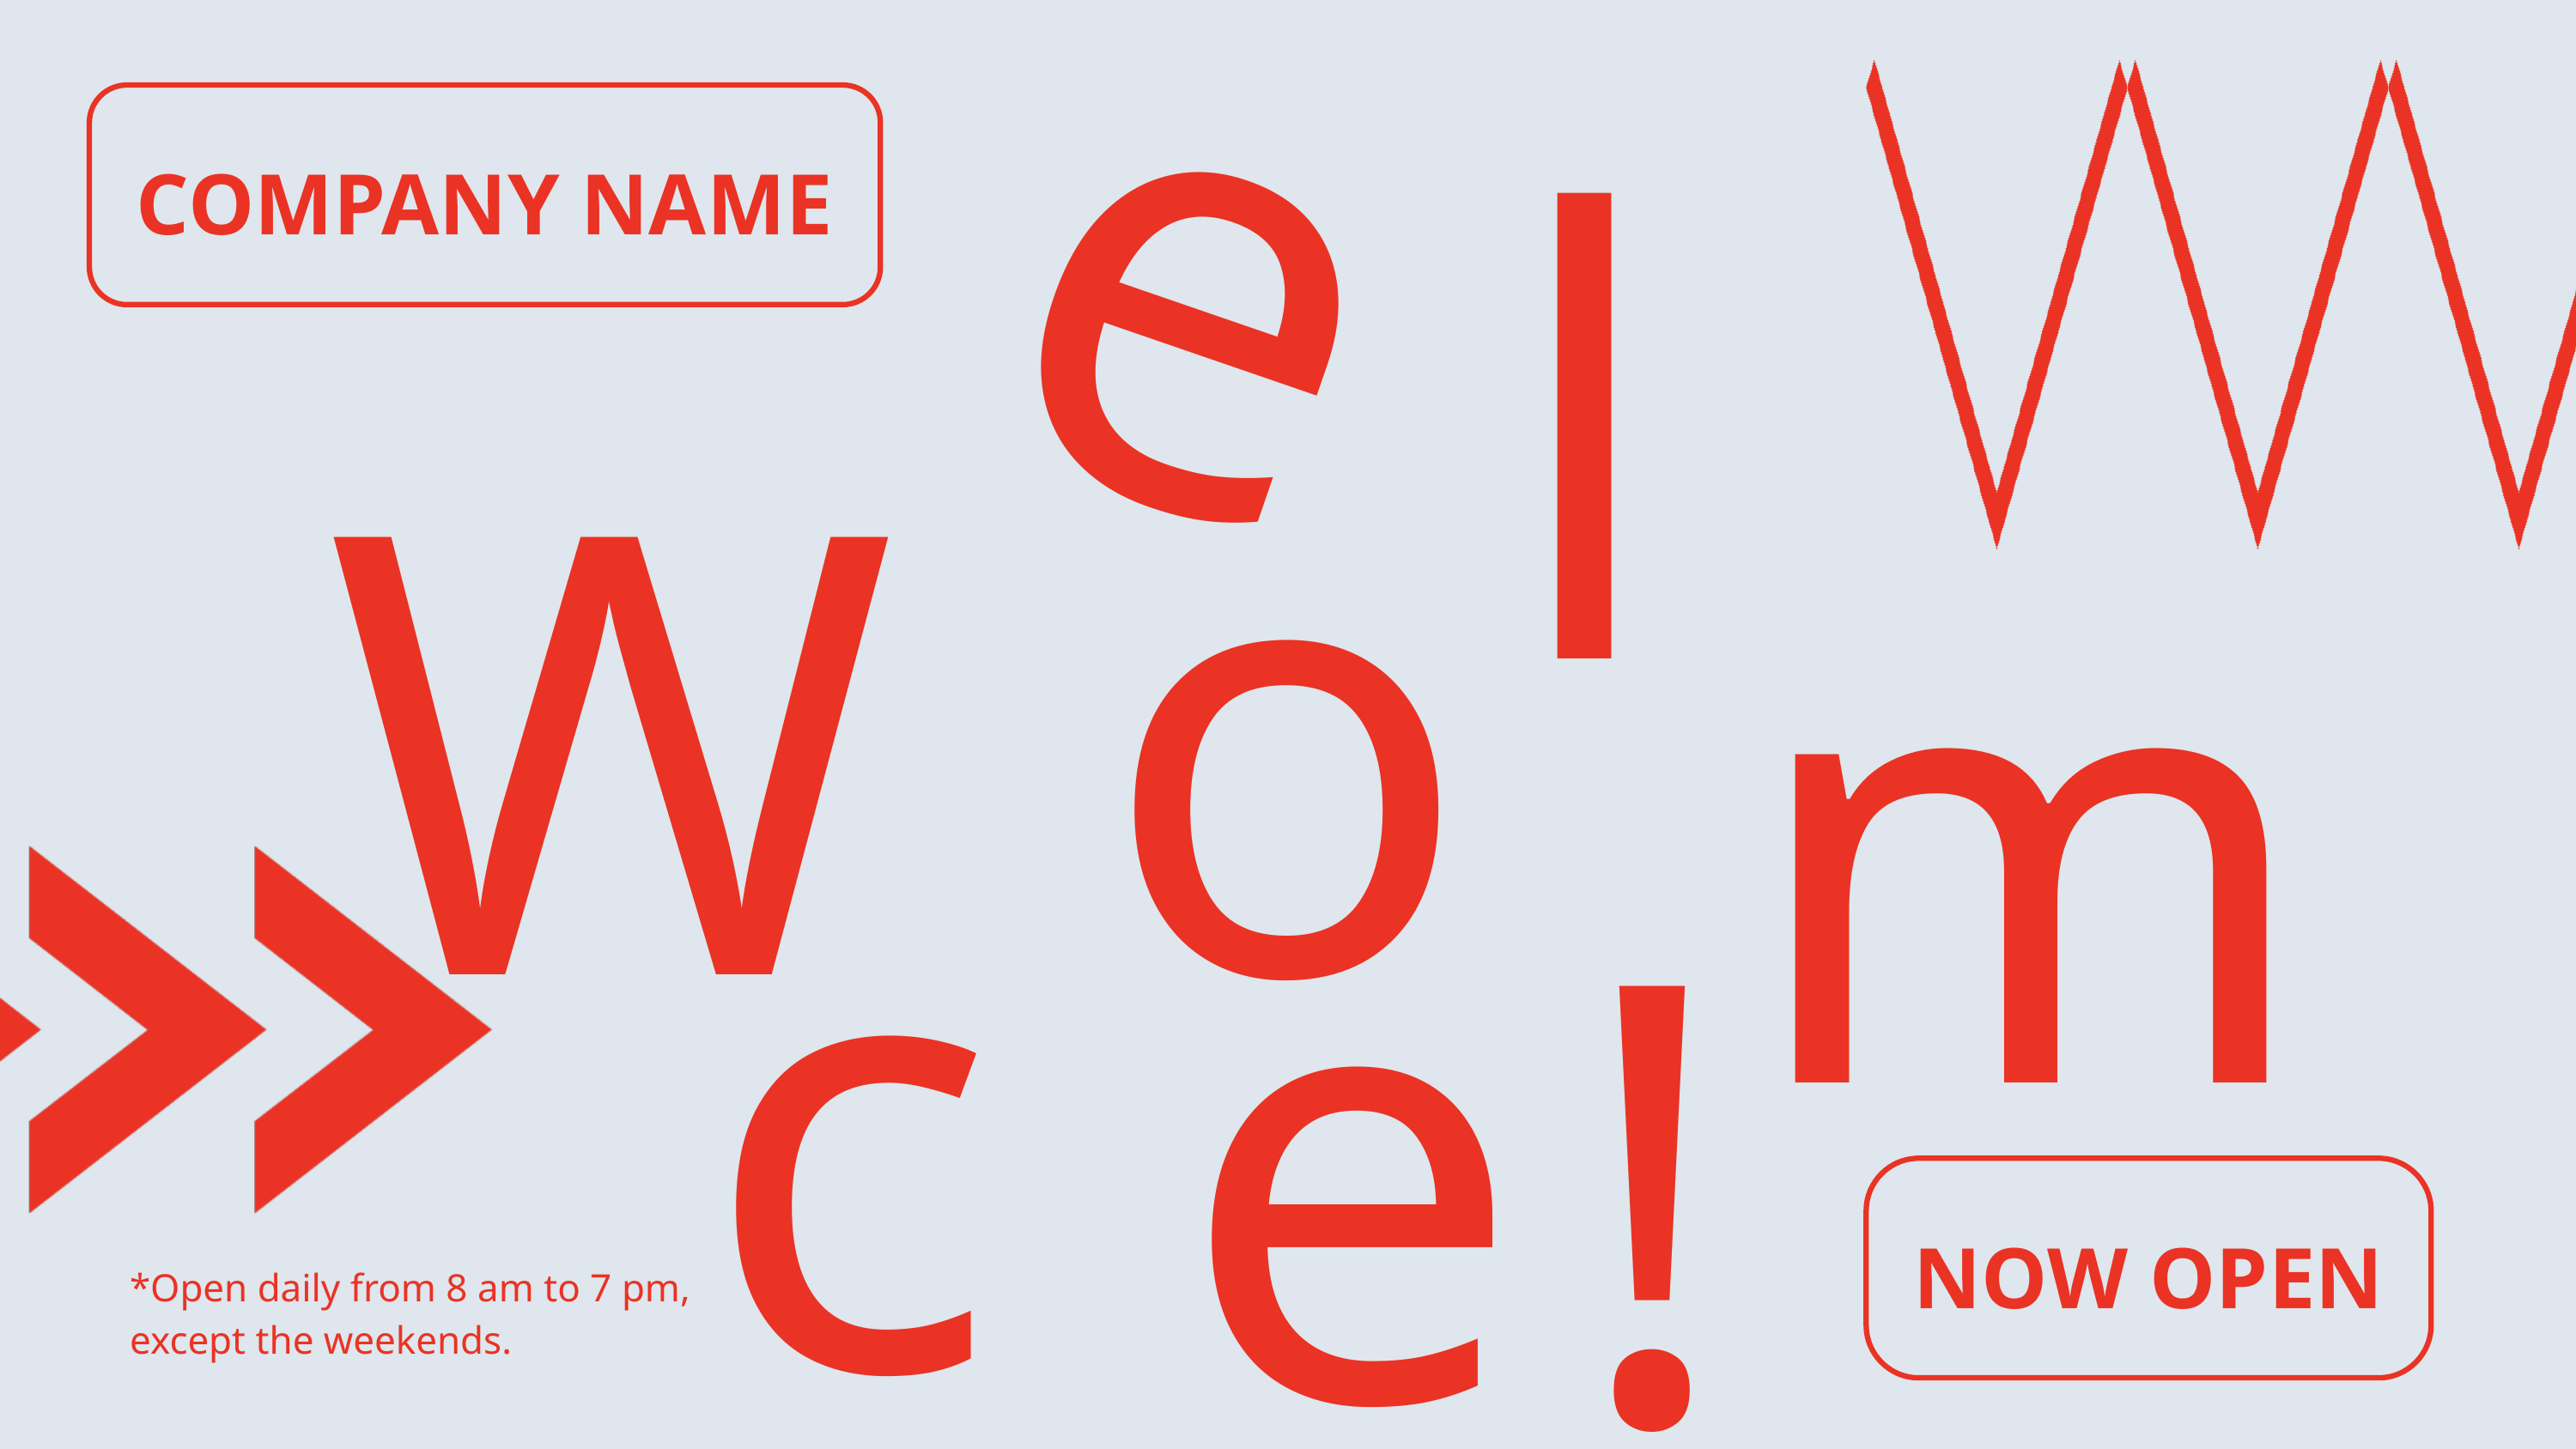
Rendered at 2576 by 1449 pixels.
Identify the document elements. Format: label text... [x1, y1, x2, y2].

text_box c [684, 743, 1016, 1449]
text_box *Open daily from 8 am to 7 pm, except the weekends. [130, 1257, 720, 1361]
picture [0, 796, 508, 1243]
text_box l [1498, 32, 1671, 782]
text_box ! [1558, 796, 1747, 1449]
text_box e [1167, 774, 1535, 1449]
text_box W [286, 348, 937, 1098]
text_box m [1741, 456, 2318, 1206]
text_box o [1091, 348, 1483, 1098]
text_box [2127, 60, 2388, 549]
text_box [2388, 60, 2576, 549]
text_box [1866, 1158, 2432, 1379]
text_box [88, 84, 881, 306]
text_box [1866, 60, 2127, 549]
text_box e [930, 0, 1467, 611]
